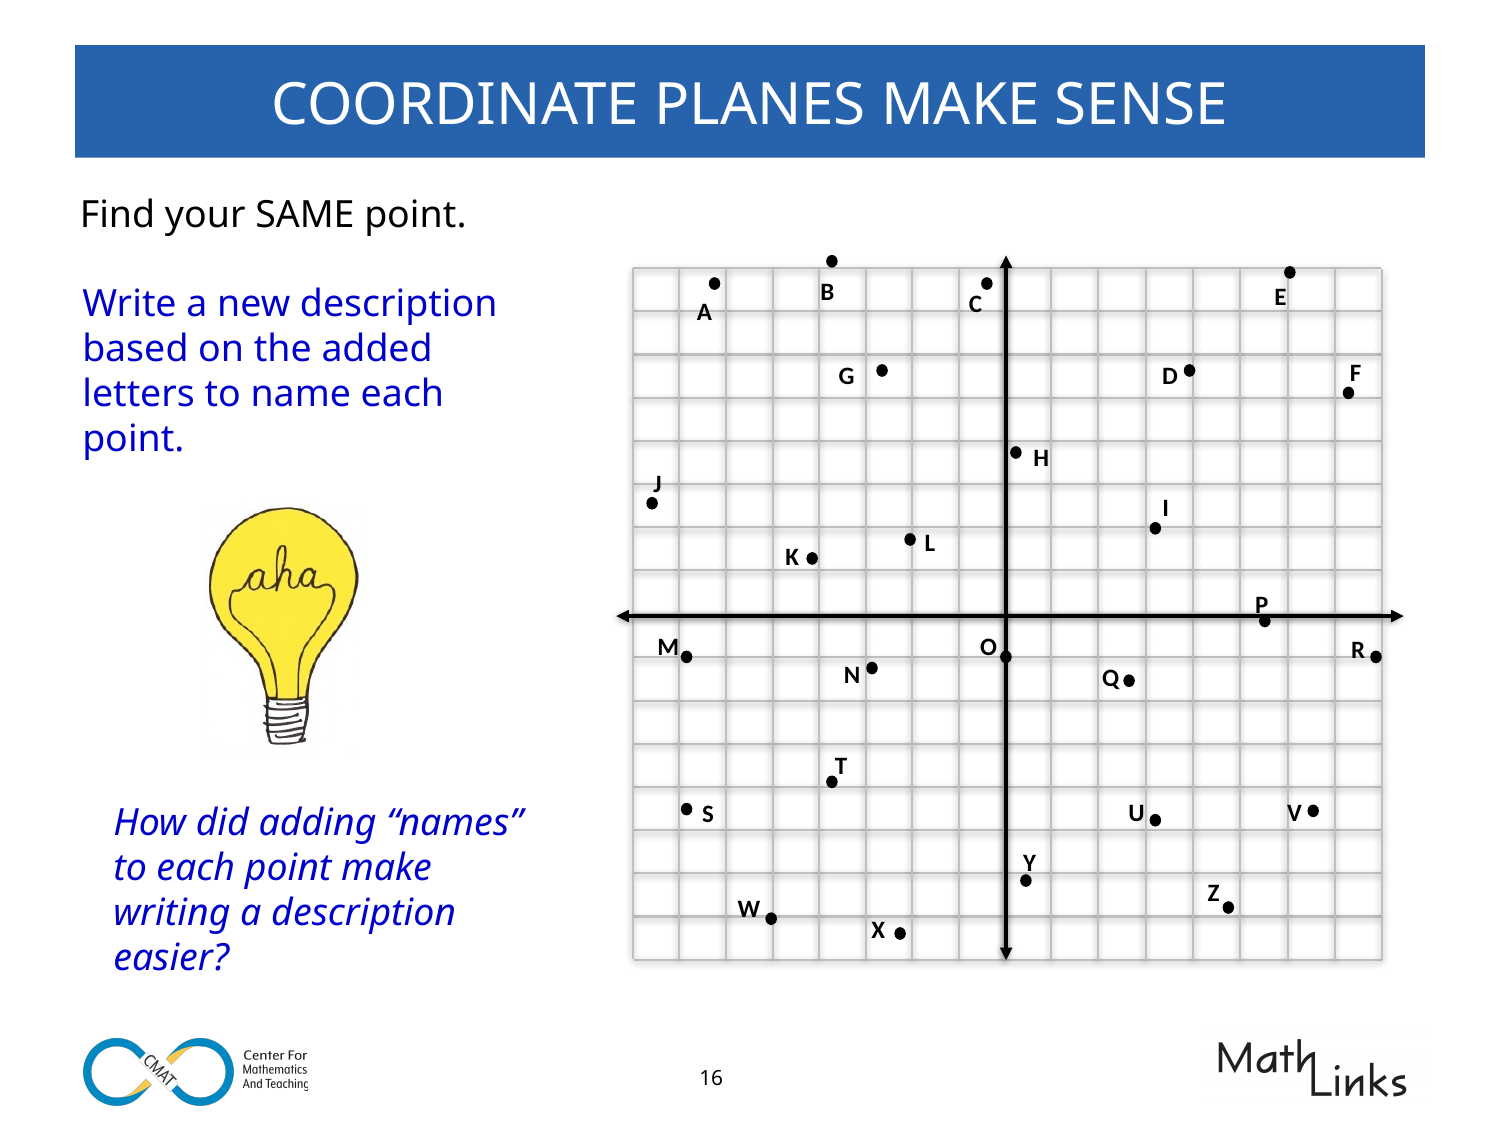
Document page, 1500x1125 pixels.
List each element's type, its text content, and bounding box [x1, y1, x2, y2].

text_box Find your SAME point. [65, 182, 535, 242]
text_box Write a new description based on the added letters to name each point. [67, 271, 568, 467]
picture [1200, 1030, 1425, 1106]
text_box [615, 255, 1404, 969]
title COORDINATE PLANES MAKE SENSE [75, 45, 1425, 158]
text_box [98, 503, 572, 989]
